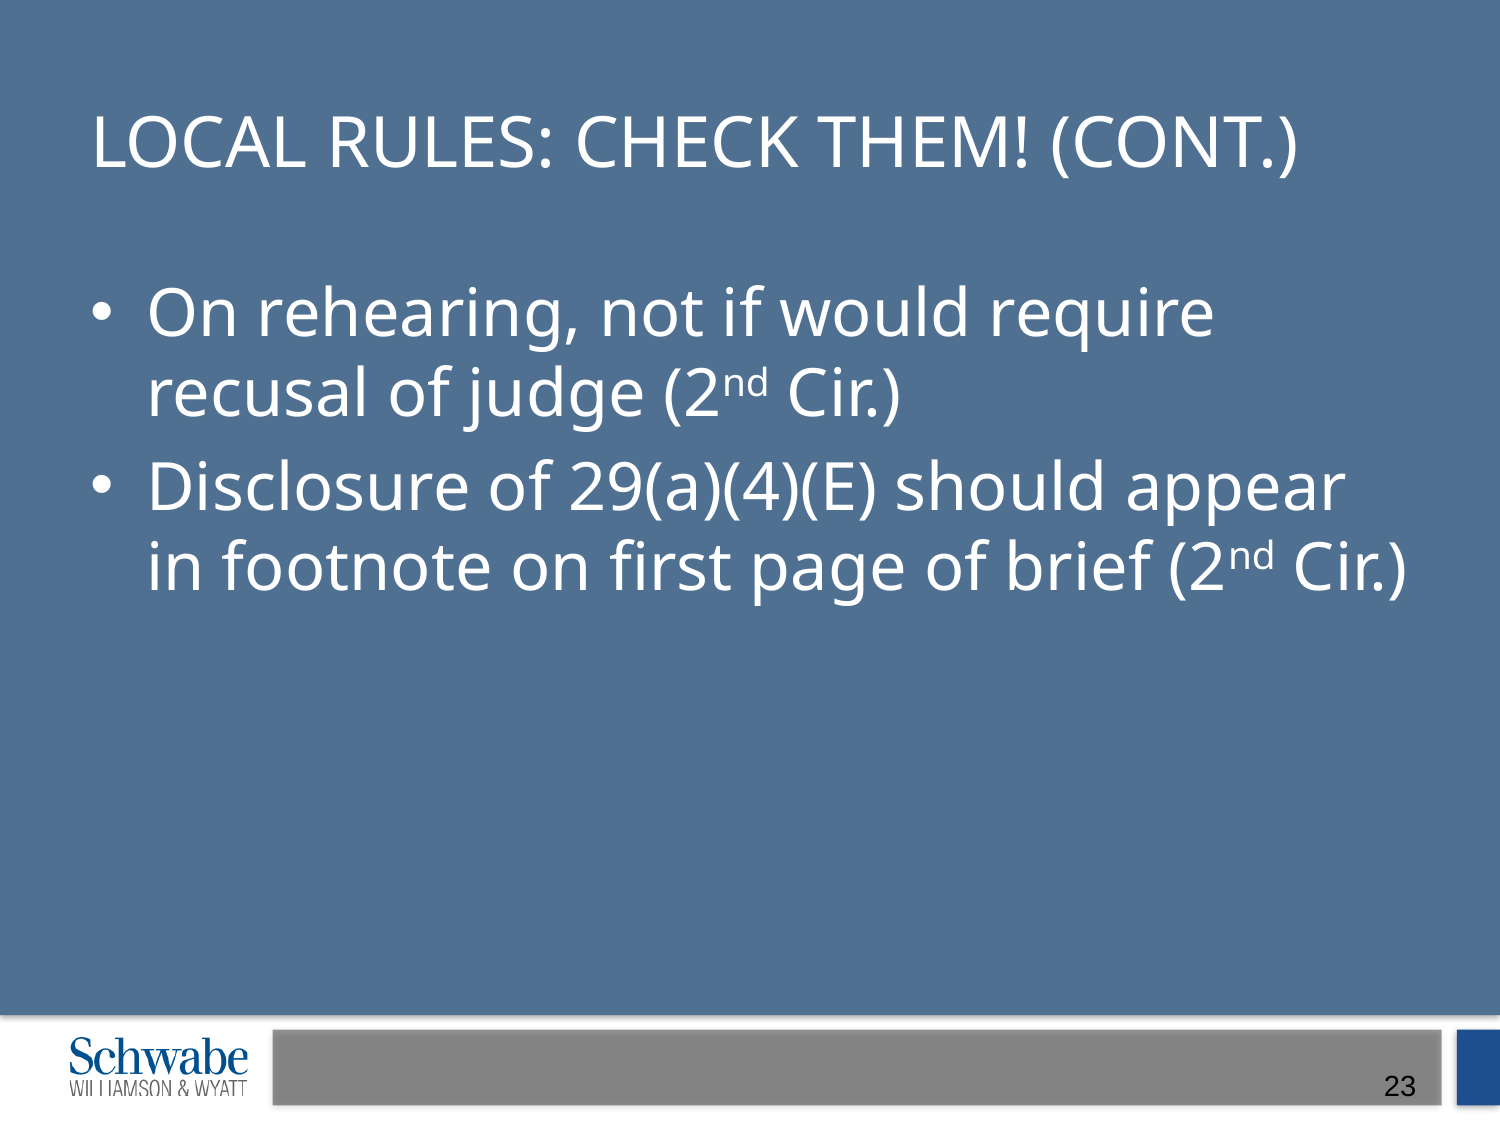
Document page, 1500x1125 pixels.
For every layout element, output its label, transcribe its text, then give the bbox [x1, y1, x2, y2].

text_box 23 [1369, 1059, 1443, 1110]
title Local Rules: Check Them! (cont.) [75, 45, 1450, 233]
list On rehearing, not if would require recusal of judge (2nd Cir.) Disclosure of 29(a)(4)(E) should appear in footnote on first page of brief (2nd Cir.) [75, 262, 1425, 1005]
